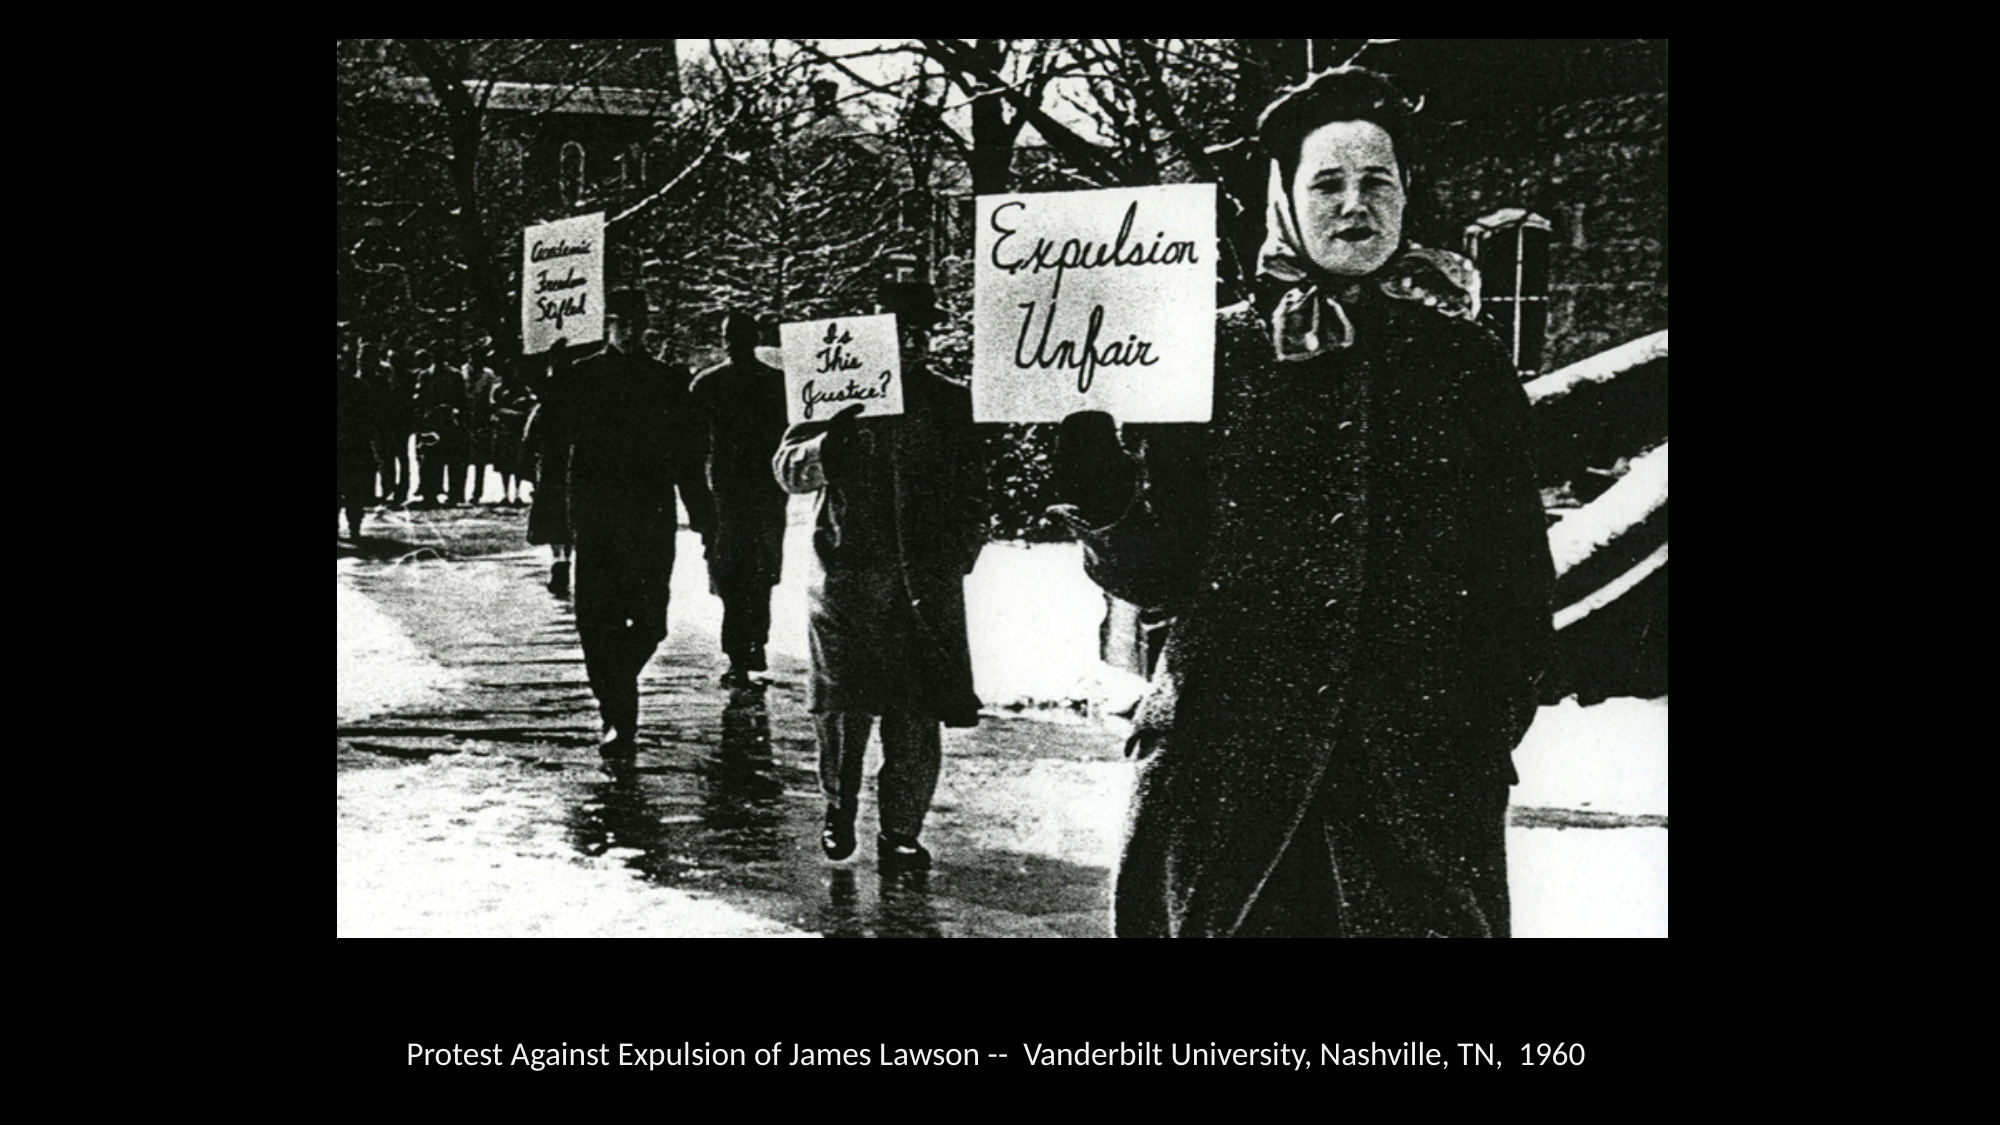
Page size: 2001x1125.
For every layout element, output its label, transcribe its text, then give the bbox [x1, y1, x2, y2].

picture [337, 39, 1668, 938]
text_box Protest Against Expulsion of James Lawson -- Vanderbilt University, Nashville, TN, 1960 [253, 1024, 1741, 1080]
